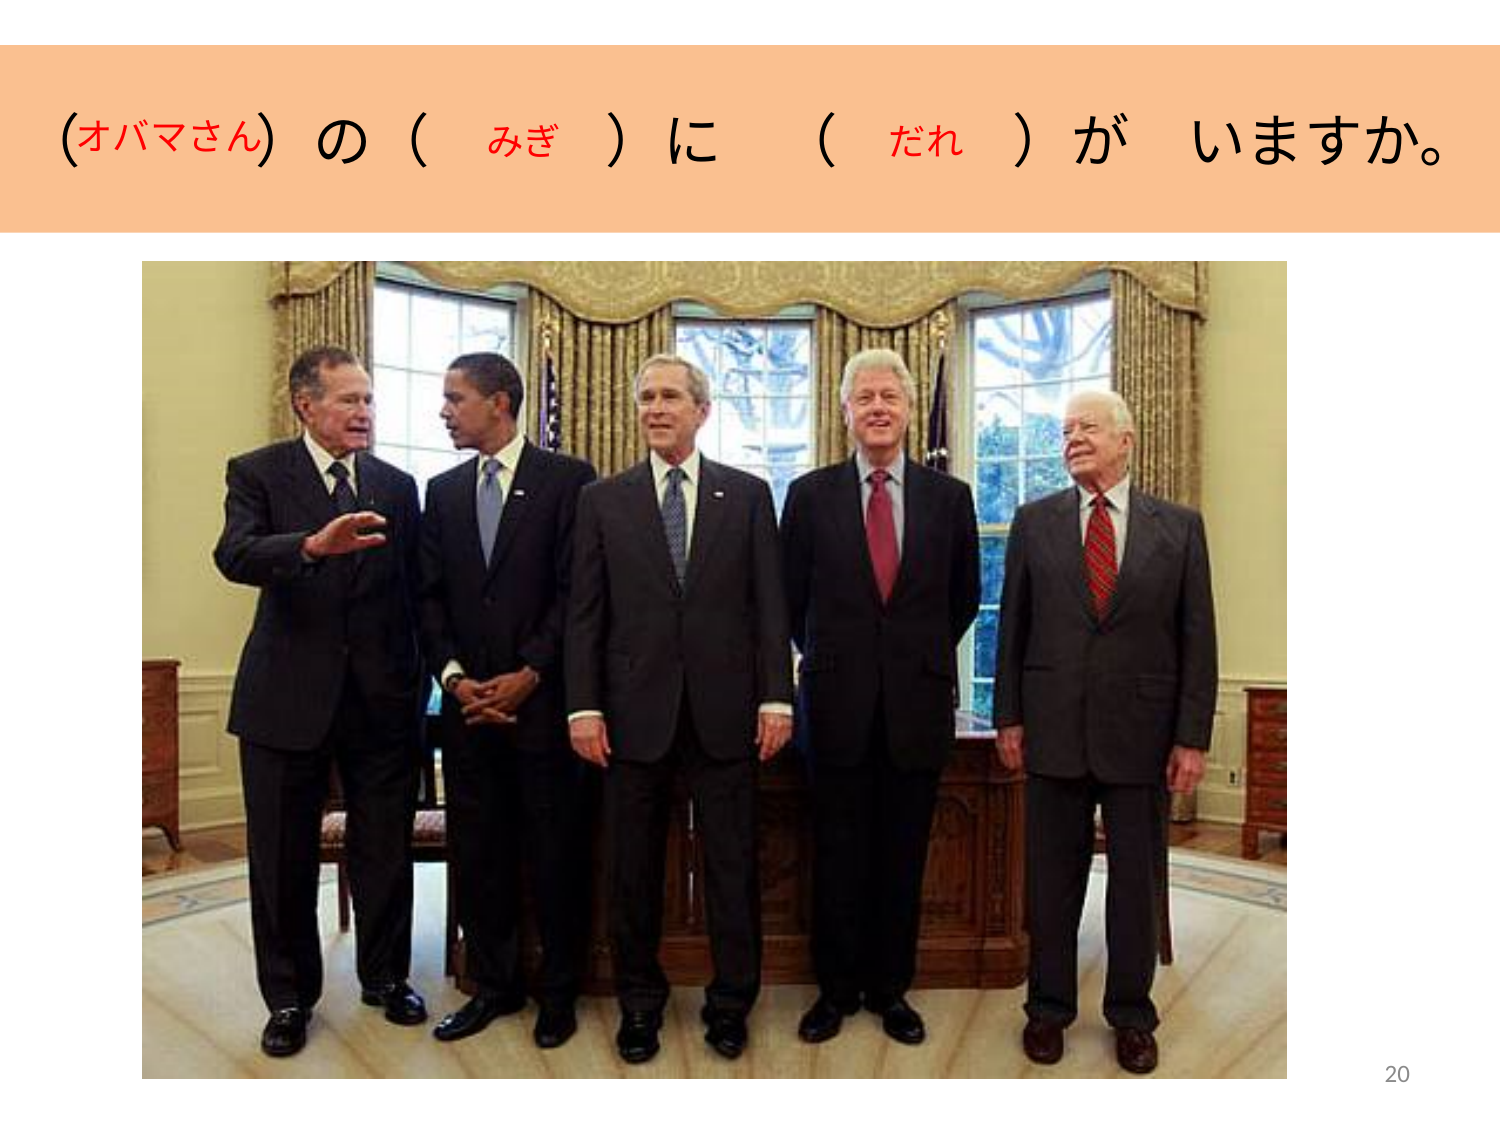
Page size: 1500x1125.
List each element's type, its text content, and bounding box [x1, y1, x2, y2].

text_box みぎ [418, 110, 630, 171]
slide_number 20 [1074, 1042, 1425, 1103]
title （ ）の（ ）に （ ）が いますか。 [0, 45, 1500, 233]
text_box だれ [820, 110, 1032, 171]
text_box オバマさん [30, 105, 308, 166]
picture [142, 260, 1287, 1080]
